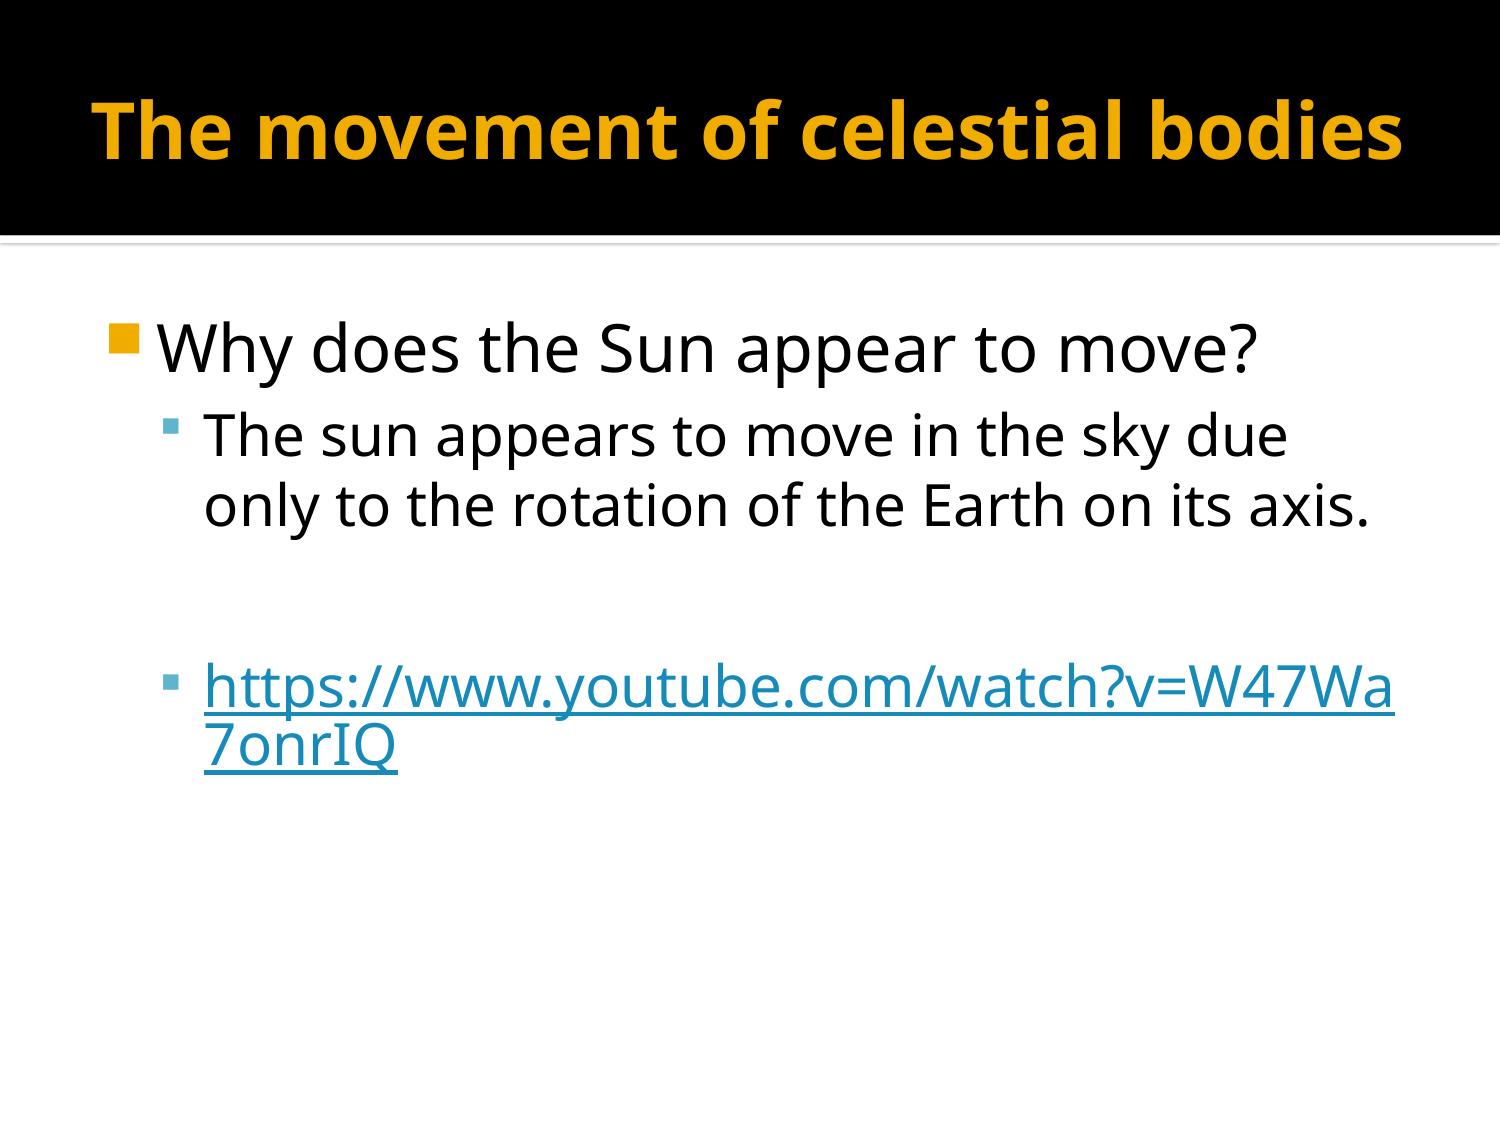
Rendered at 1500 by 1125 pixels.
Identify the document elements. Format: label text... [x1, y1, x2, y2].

list Why does the Sun appear to move? The sun appears to move in the sky due only to the rotation of the Earth on its axis. https://www.youtube.com/watch?v=W47Wa7onrIQ [75, 291, 1425, 1050]
title The movement of celestial bodies [75, 25, 1425, 231]
